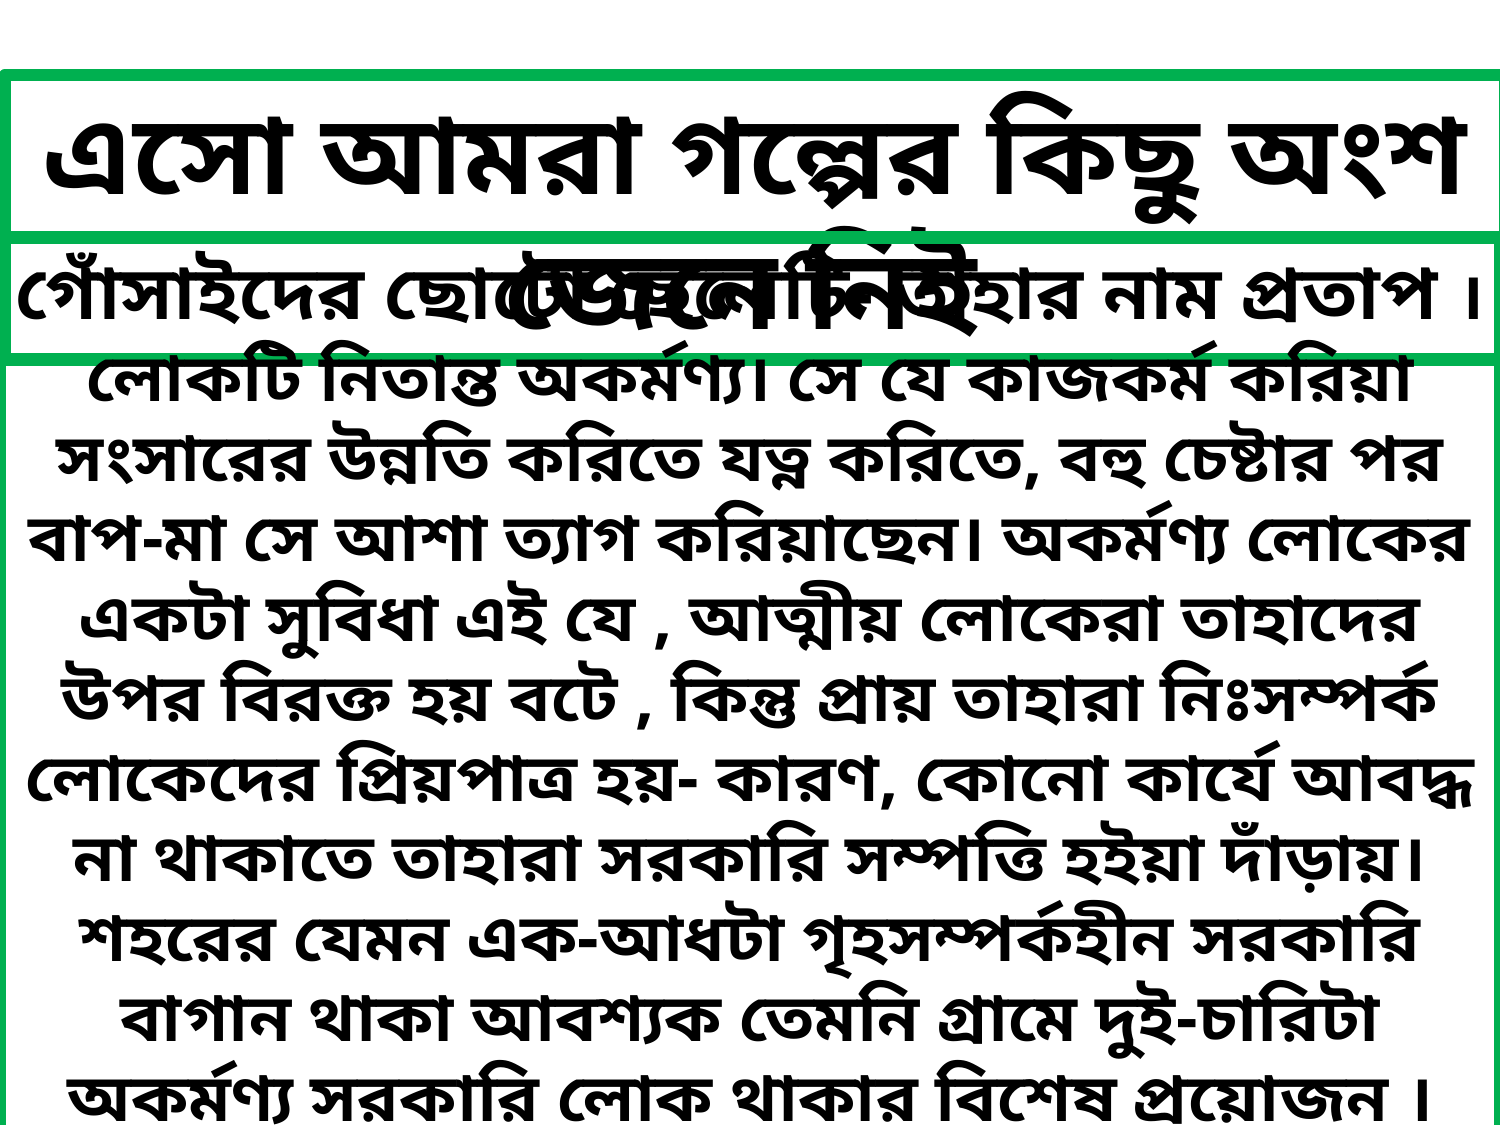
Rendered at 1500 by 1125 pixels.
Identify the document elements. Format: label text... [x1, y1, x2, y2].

text_box এসো আমরা গল্পের কিছু অংশ জেনে নিই [5, 74, 1500, 237]
text_box গোঁসাইদের ছোটো ছেলেটি- তাহার নাম প্রতাপ । লোকটি নিতান্ত অকর্মণ্য। সে যে কাজকর্ম করিয়া সংসারের উন্নতি করিতে যত্ন করিতে, বহু চেষ্টার পর বাপ-মা সে আশা ত্যাগ করিয়াছেন। অকর্মণ্য লোকের একটা সুবিধা এই যে , আত্মীয় লোকেরা তাহাদের উপর বিরক্ত হয় বটে , কিন্তু প্রায় তাহারা নিঃসম্পর্ক লোকেদের প্রিয়পাত্র হয়- কারণ, কোনো কার্যে আবদ্ধ না থাকাতে তাহারা সরকারি সম্পত্তি হইয়া দাঁড়ায়। শহরের যেমন এক-আধটা গৃহসম্পর্কহীন সরকারি বাগান থাকা আবশ্যক তেমনি গ্রামে দুই-চারিটা অকর্মণ্য সরকারি লোক থাকার বিশেষ প্রয়োজন । কাজে-কর্মে আমোদে-অবসরে যেখানে একটা লোক কম পড়ে সেখানেই তাহাদিগকে হাতের কাছে পাওয়া যায়। [0, 237, 1500, 1125]
